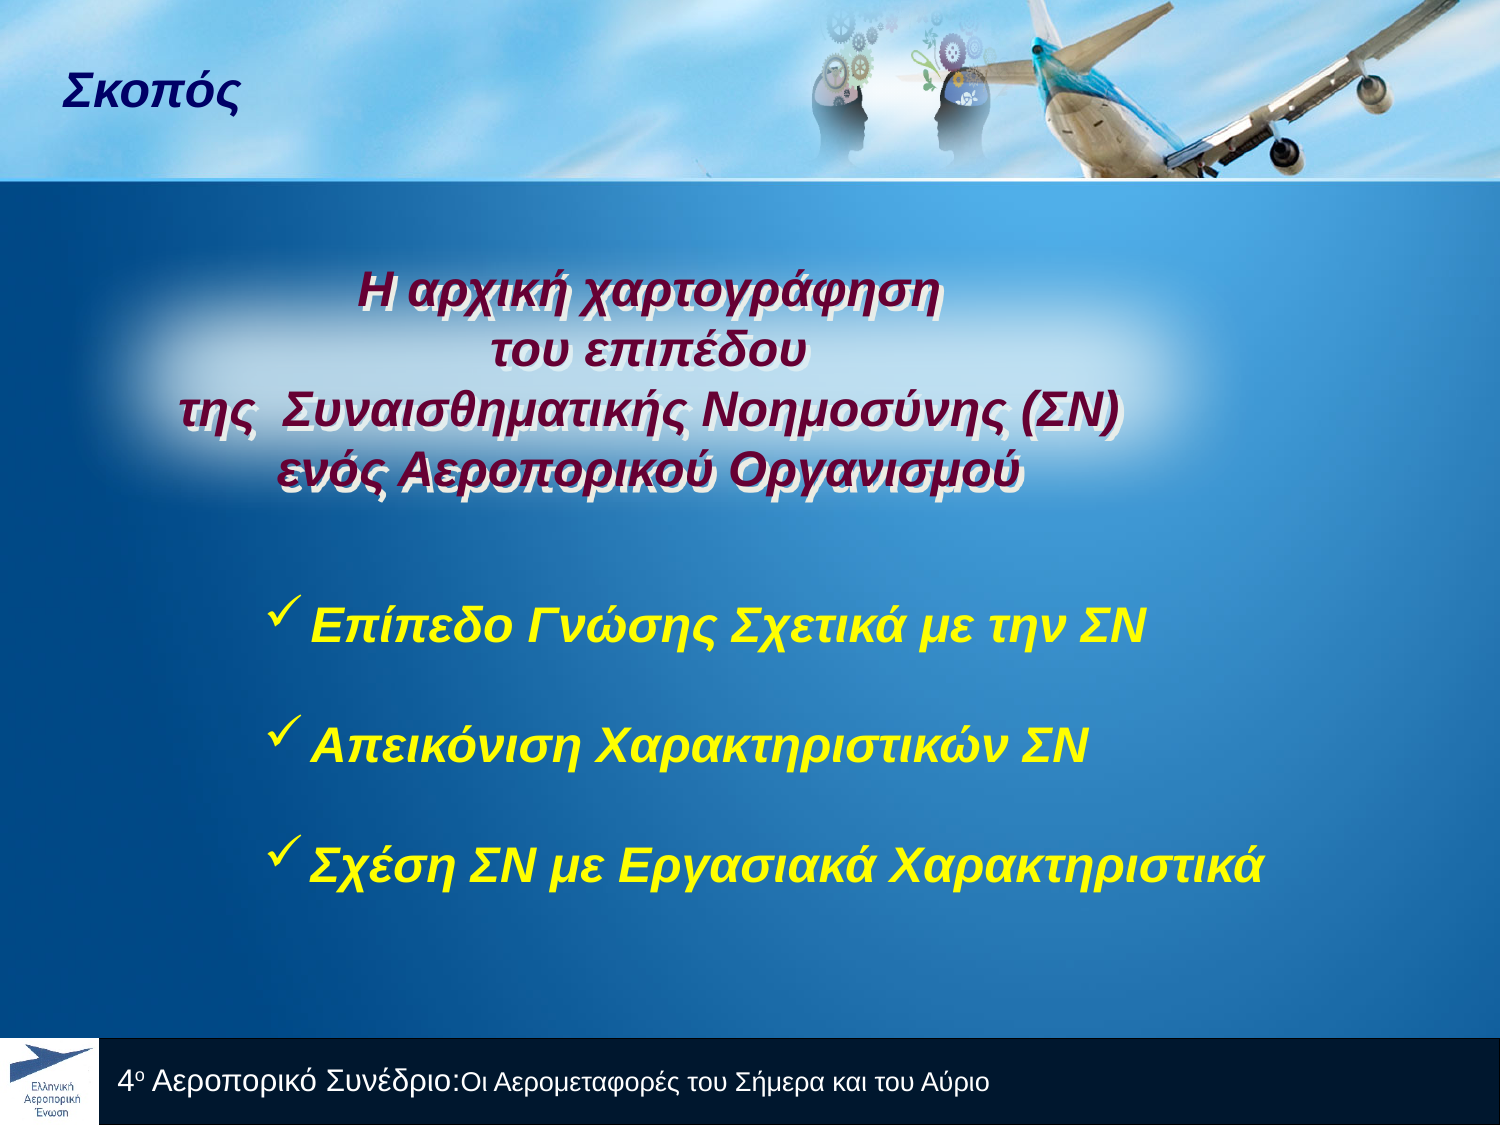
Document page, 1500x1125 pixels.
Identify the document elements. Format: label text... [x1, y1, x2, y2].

text_box Επίπεδο Γνώσης Σχετικά με την ΣΝ Απεικόνιση Χαρακτηριστικών ΣΝ Σχέση ΣΝ με Εργασιακά Χαρακτηριστικά [248, 584, 1452, 900]
text_box 4ο Αεροπορικό Συνέδριο:Οι Αερομεταφορές του Σήμερα και του Αύριο [103, 1052, 1180, 1105]
text_box Σκοπός [48, 50, 771, 126]
text_box [100, 1038, 1500, 1125]
picture [0, 0, 1500, 1125]
